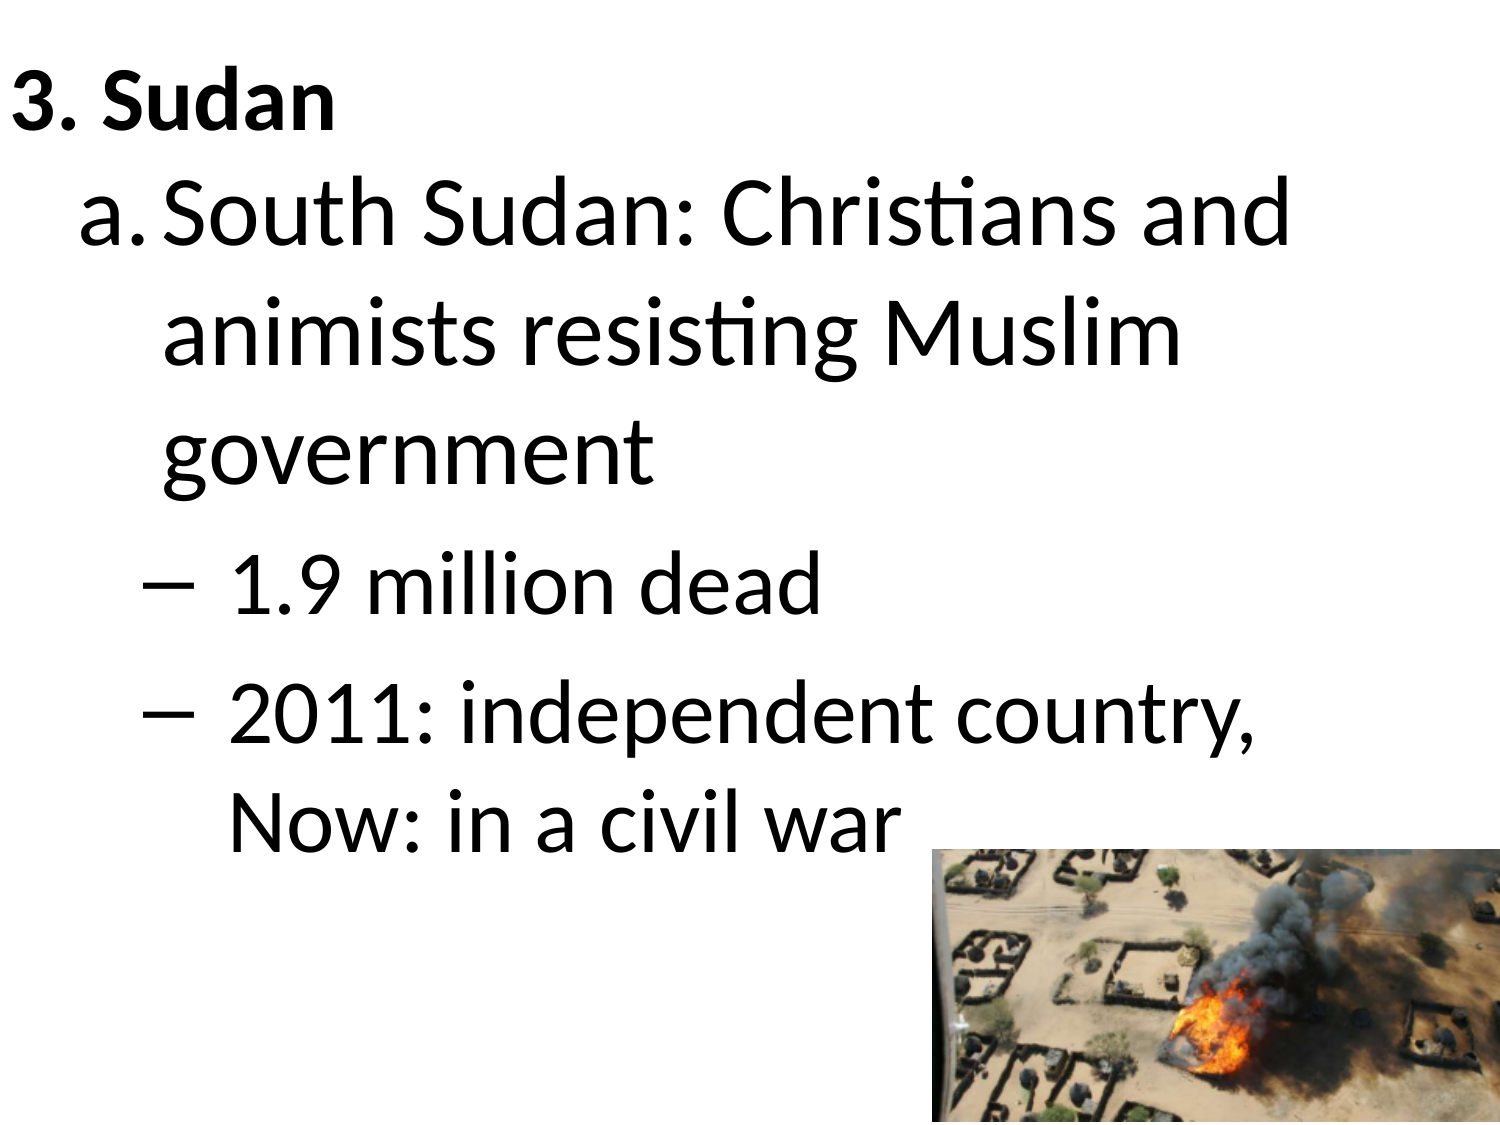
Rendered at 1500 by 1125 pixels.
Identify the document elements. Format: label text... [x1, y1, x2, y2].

list South Sudan: Christians and animists resisting Muslim government 1.9 million dead 2011: independent country, Now: in a civil war [62, 137, 1413, 943]
title 3. Sudan [0, 0, 1345, 188]
picture [932, 849, 1500, 1122]
